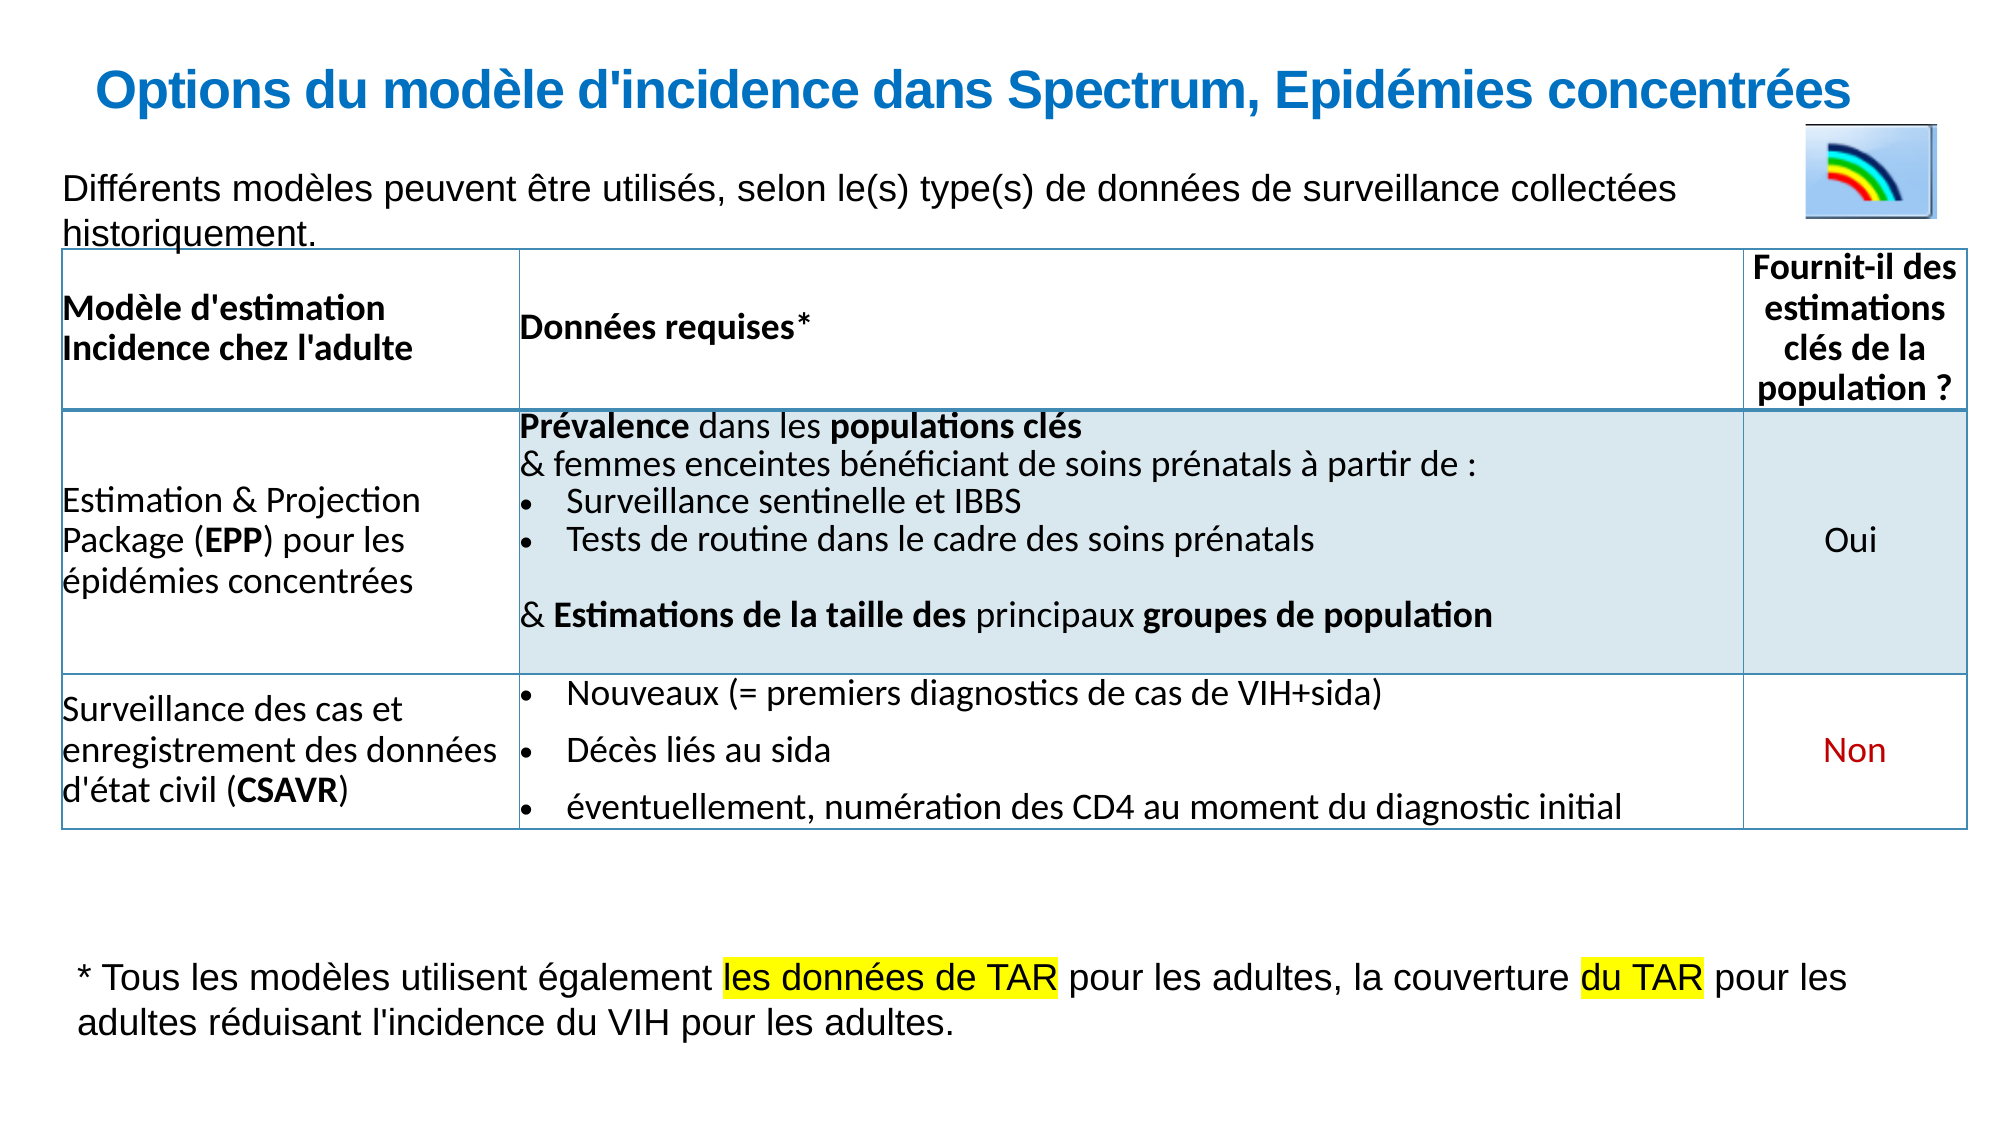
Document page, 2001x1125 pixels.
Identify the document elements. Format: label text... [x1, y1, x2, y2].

table_header Modèle d'estimation Incidence chez l'adulte [63, 262, 519, 408]
title Options du modèle d'incidence dans Spectrum, Epidémies concentrées [80, 28, 2000, 155]
picture [1805, 111, 1938, 220]
table_header Fournit-il des estimations clés de la population ? [1744, 250, 1966, 408]
text_box * Tous les modèles utilisent également les données de TAR pour les adultes, la couverture du TAR pour les adultes réduisant l'incidence du VIH pour les adultes. [62, 945, 1938, 1051]
table_cell Estimation & Projection Package (EPP) pour les épidémies concentrées [63, 412, 519, 673]
table_cell Surveillance des cas et enregistrement des données d'état civil (CSAVR) [63, 675, 519, 828]
table_cell Nouveaux (= premiers diagnostics de cas de VIH+sida) Décès liés au sida éventuellement, numération des CD4 au moment du diagnostic initial [520, 675, 1743, 828]
text_box Différents modèles peuvent être utilisés, selon le(s) type(s) de données de surveillance collectées historiquement. [47, 111, 1777, 262]
table_cell Oui [1744, 412, 1966, 673]
table_cell Prévalence dans les populations clés & femmes enceintes bénéficiant de soins prénatals à partir de : Surveillance sentinelle et IBBS Tests de routine dans le cadre des soins prénatals & Estimations de la taille des principaux groupes de population [520, 412, 1743, 673]
table_cell Non [1744, 675, 1966, 828]
table_header Données requises* [520, 262, 1743, 408]
